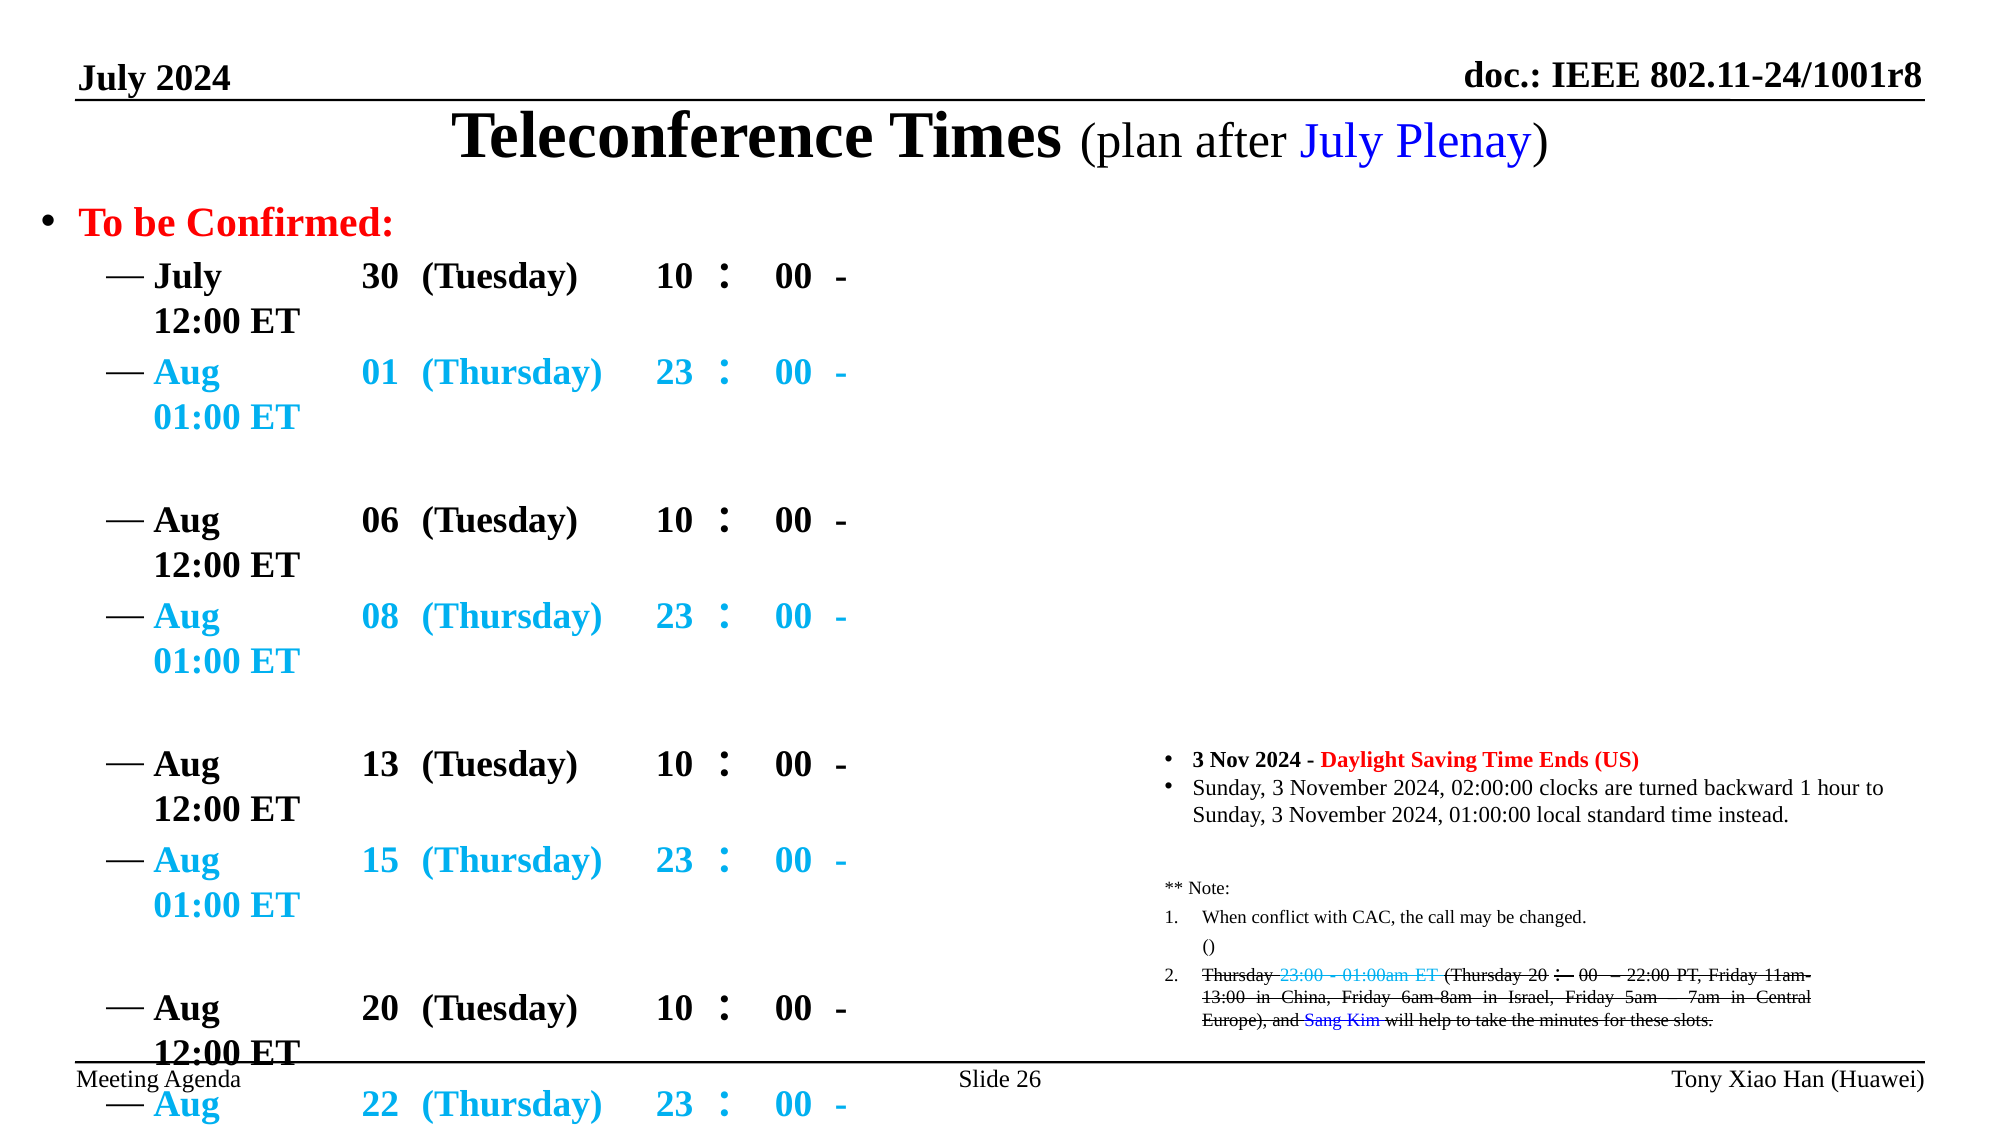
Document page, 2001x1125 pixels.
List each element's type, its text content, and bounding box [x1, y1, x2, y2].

text_box ** Note: When conflict with CAC, the call may be changed. () Thursday 23:00 - 01:00am ET (Thursday 20：00 – 22:00 PT, Friday 11am-13:00 in China, Friday 6am-8am in Israel, Friday 5am – 7am in Central Europe), and Sang Kim will help to take the minutes for these slots. [1149, 868, 1827, 1038]
text_box Teleconference Times (plan after July Plenay) [0, 87, 2000, 175]
text_box 3 Nov 2024 - Daylight Saving Time Ends (US) Sunday, 3 November 2024, 02:00:00 clocks are turned backward 1 hour to Sunday, 3 November 2024, 01:00:00 local standard time instead. [1149, 737, 1900, 835]
text_box To be Confirmed: July 30 (Tuesday) 10：00 - 12:00 ET Aug 01 (Thursday) 23：00 - 01:00 ET Aug 06 (Tuesday) 10：00 - 12:00 ET Aug 08 (Thursday) 23：00 - 01:00 ET Aug 13 (Tuesday) 10：00 - 12:00 ET Aug 15 (Thursday) 23：00 - 01:00 ET Aug 20 (Tuesday) 10：00 - 12:00 ET Aug 22 (Thursday) 23：00 - 01:00 ET Aug 27 (Tuesday) 10：00 - 12:00 ET Aug 29 (Thursday) 23：00 - 01:00 ET Sept 03 (Tuesday) 10：00 - 12:00 ET [25, 187, 863, 1051]
